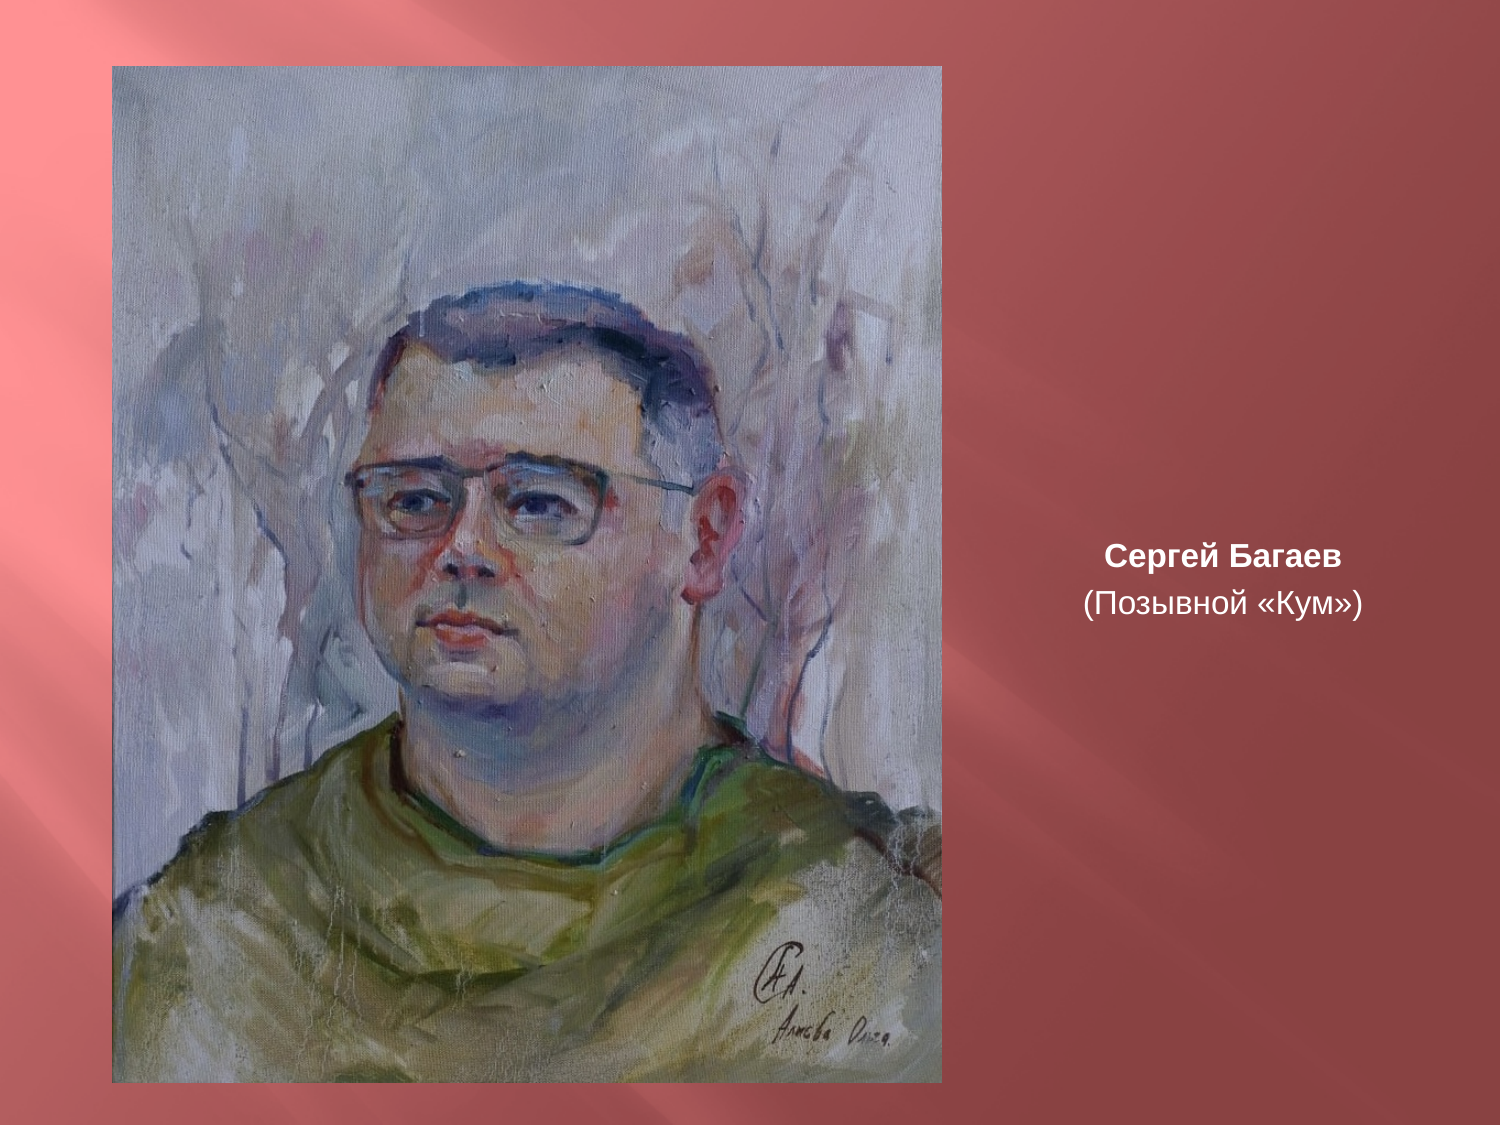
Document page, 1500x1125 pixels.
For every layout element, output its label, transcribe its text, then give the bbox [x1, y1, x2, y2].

picture [111, 66, 943, 1083]
list Сергей Багаев (Позывной «Кум») [1021, 527, 1425, 693]
